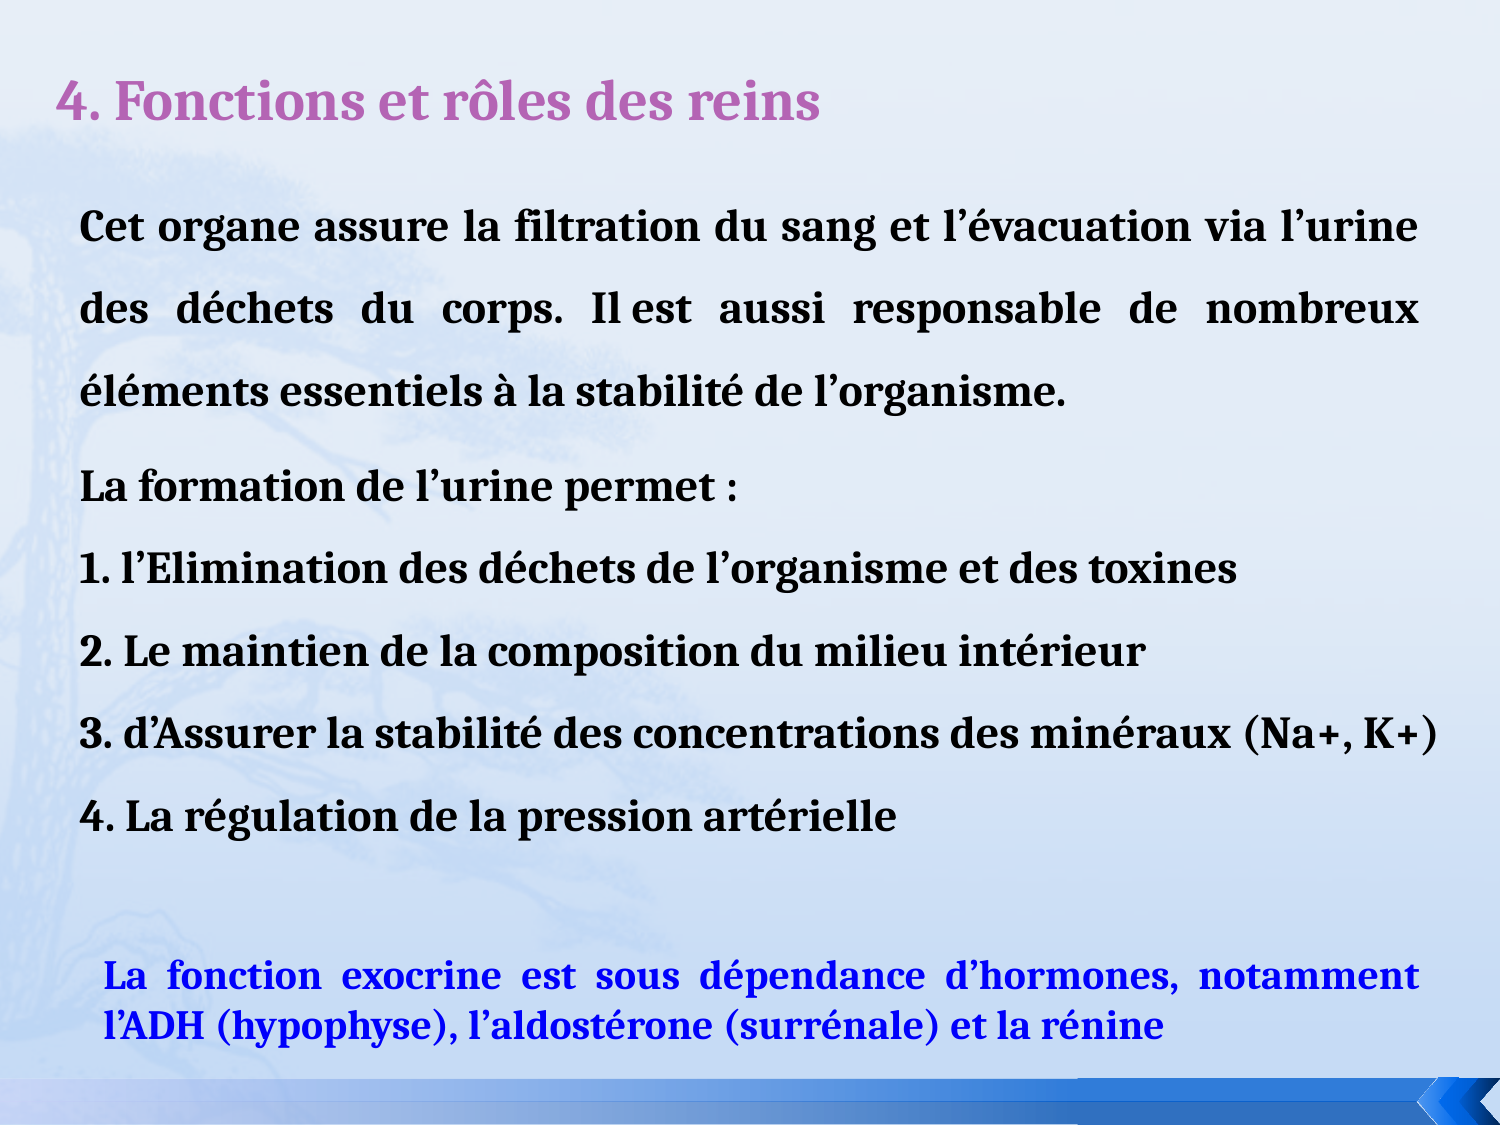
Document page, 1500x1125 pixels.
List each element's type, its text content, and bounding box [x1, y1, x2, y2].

text_box 4. Fonctions et rôles des reins [41, 54, 1046, 140]
text_box La fonction exocrine est sous dépendance d’hormones, notamment l’ADH (hypophyse), l’aldostérone (surrénale) et la rénine [88, 940, 1436, 1056]
text_box La formation de l’urine permet : 1. l’Elimination des déchets de l’organisme et des toxines 2. Le maintien de la composition du milieu intérieur 3. d’Assurer la stabilité des concentrations des minéraux (Na+, K+) 4. La régulation de la pression artérielle [64, 420, 1500, 848]
text_box Cet organe assure la filtration du sang et l’évacuation via l’urine des déchets du corps. Il est aussi responsable de nombreux éléments essentiels à la stabilité de l’organisme. [64, 160, 1436, 420]
